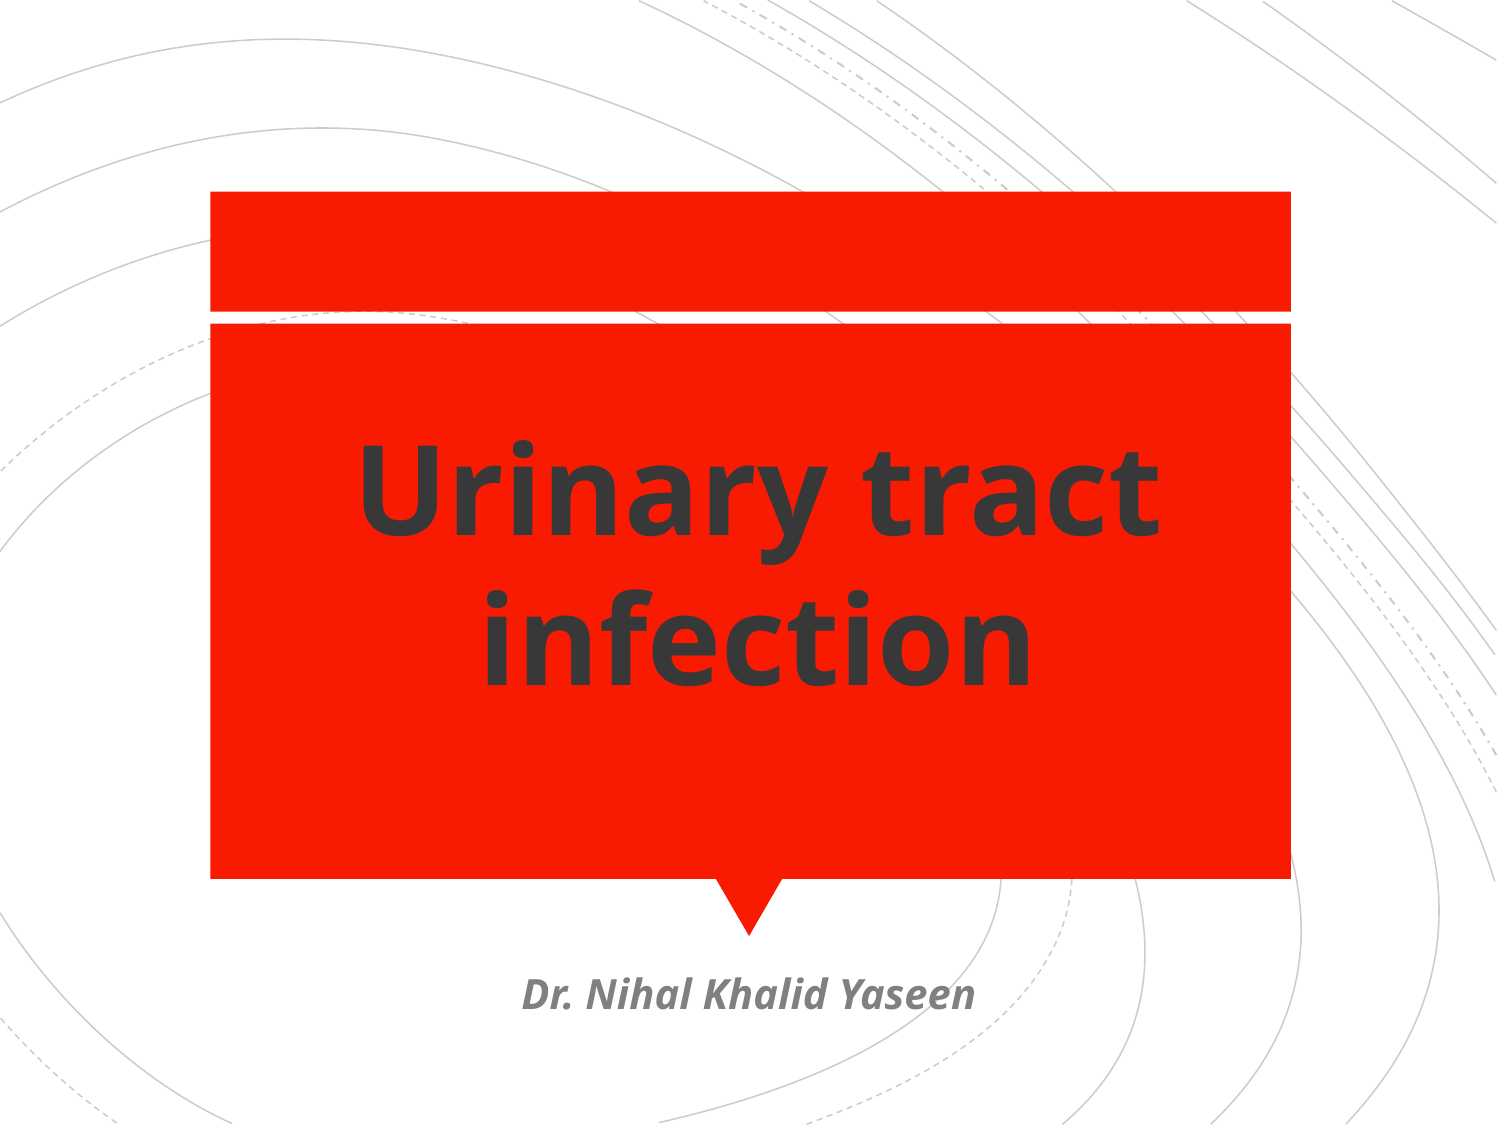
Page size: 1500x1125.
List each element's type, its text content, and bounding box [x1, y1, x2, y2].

subtitle Dr. Nihal Khalid Yaseen [355, 967, 1143, 1125]
text_box Urinary tract infection [200, 403, 1318, 719]
